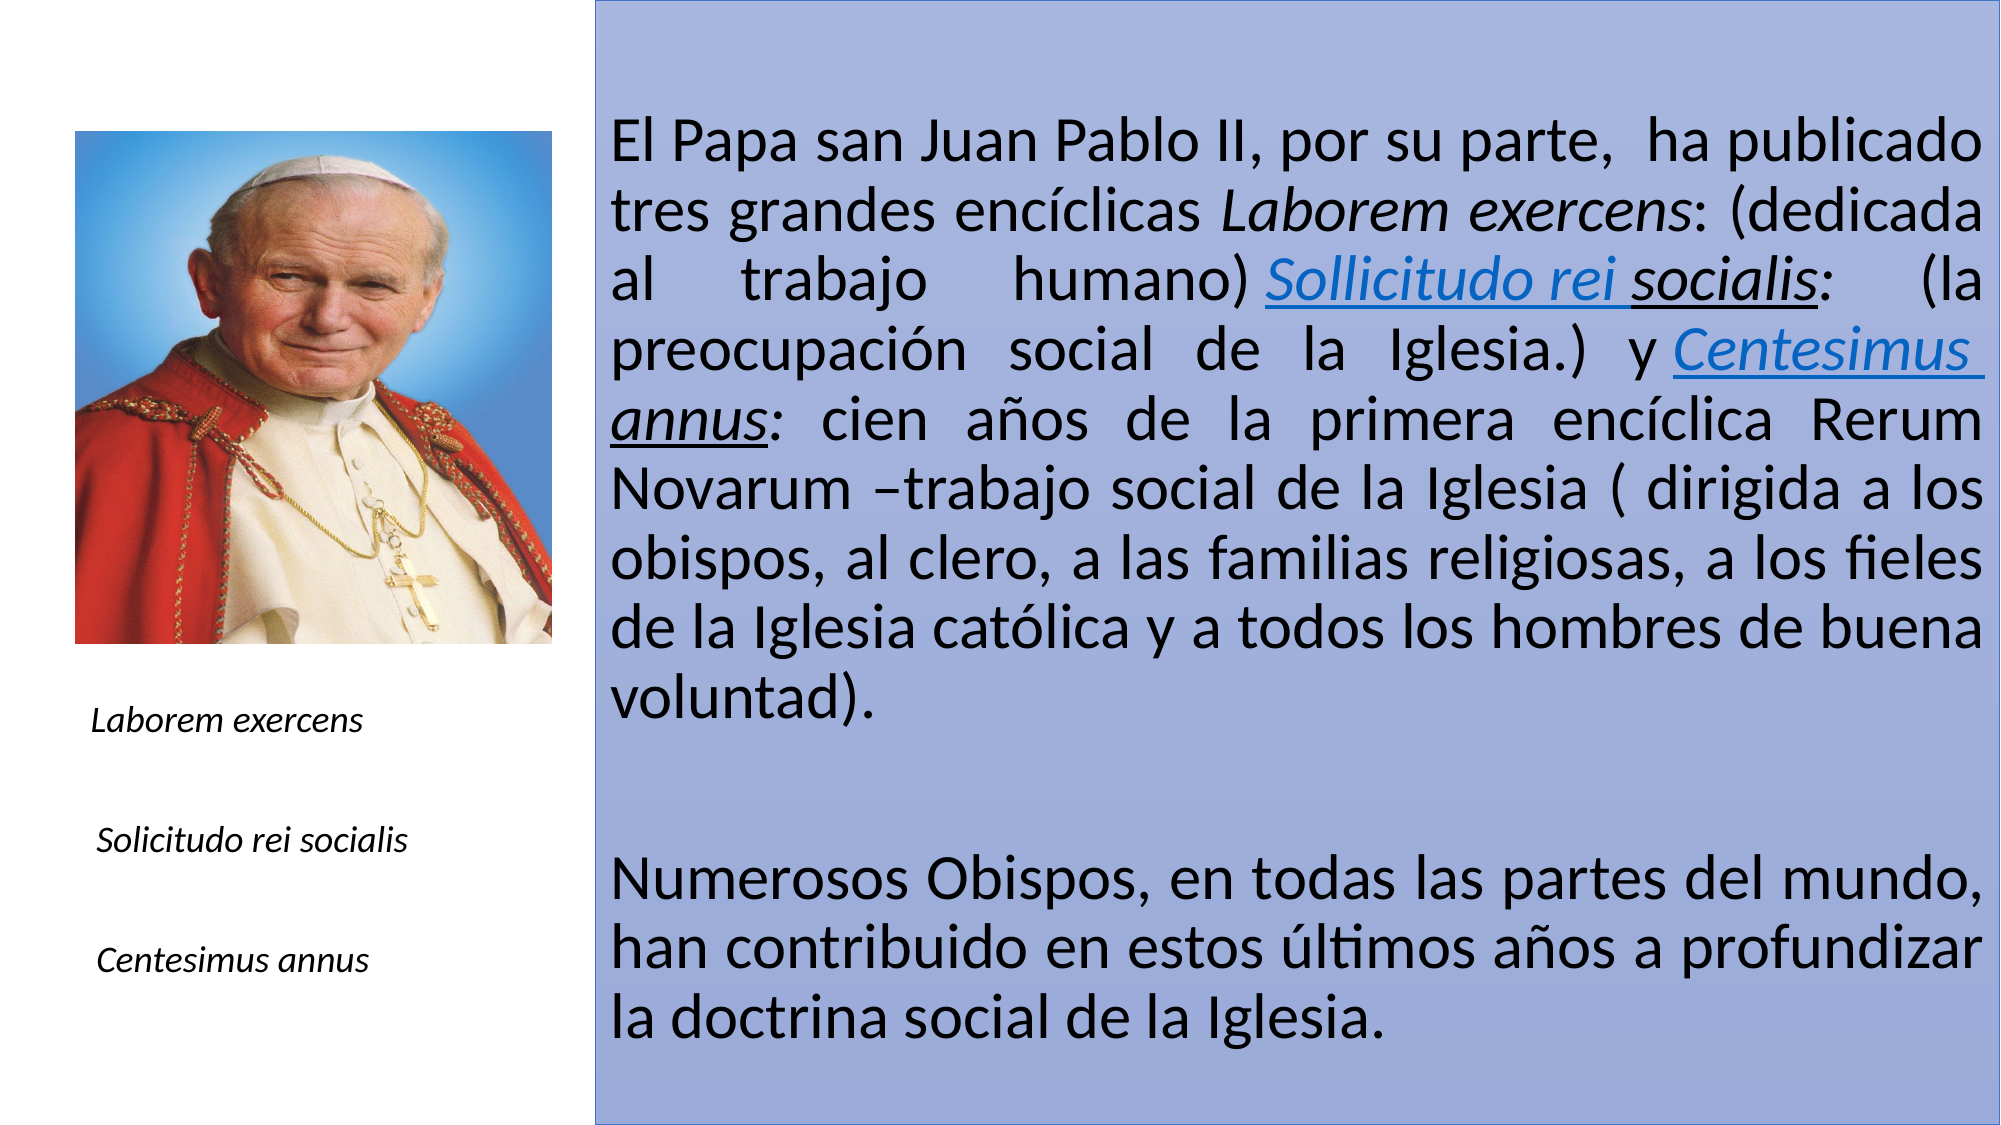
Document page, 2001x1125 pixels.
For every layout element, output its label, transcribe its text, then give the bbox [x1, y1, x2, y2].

picture [75, 131, 553, 644]
text_box Laborem exercens [75, 687, 490, 748]
list El Papa san Juan Pablo II, por su parte, ha publicado tres grandes encíclicas Laborem exercens: (dedicada al trabajo humano) Sollicitudo rei socialis: (la preocupación social de la Iglesia.) y Centesimus annus: cien años de la primera encíclica Rerum Novarum –trabajo social de la Iglesia ( dirigida a los obispos, al clero, a las familias religiosas, a los fieles de la Iglesia católica y a todos los hombres de buena voluntad). Numerosos Obispos, en todas las partes del mundo, han contribuido en estos últimos años a profundizar la doctrina social de la Iglesia. [595, 0, 2000, 1125]
text_box Centesimus annus [81, 927, 496, 987]
text_box Solicitudo rei socialis [81, 807, 444, 867]
